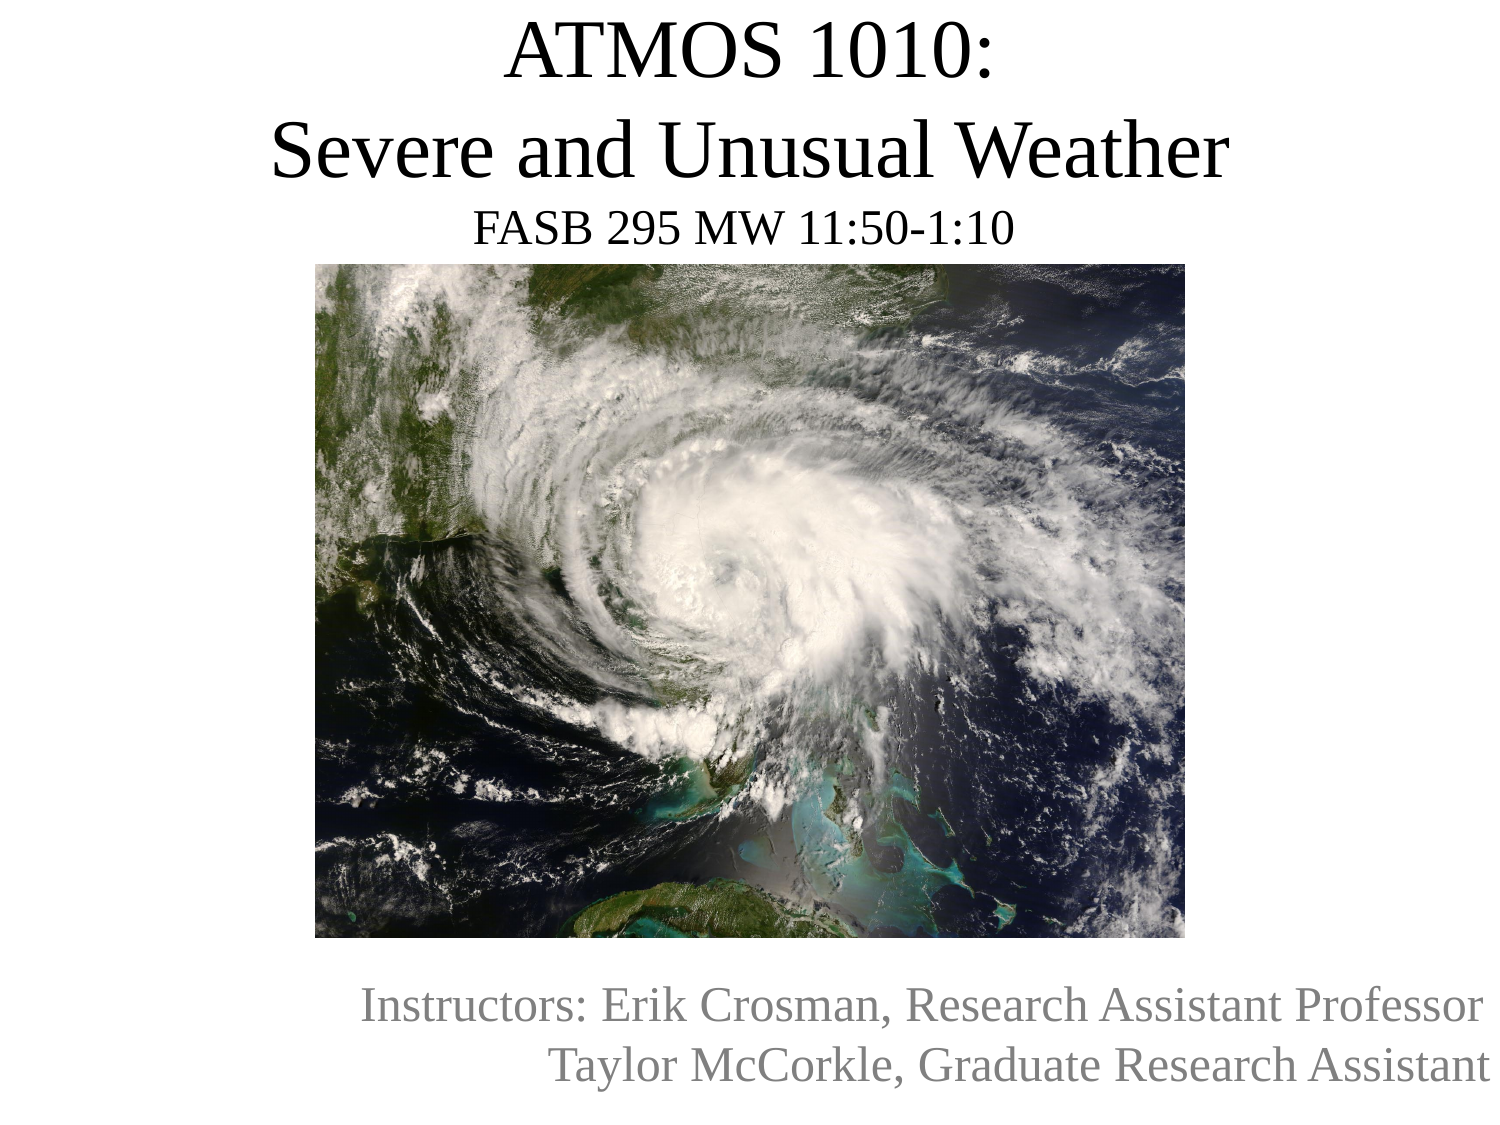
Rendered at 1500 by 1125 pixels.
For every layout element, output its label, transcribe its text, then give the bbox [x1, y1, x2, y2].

picture [315, 264, 1185, 938]
title ATMOS 1010: Severe and Unusual Weather FASB 295 MW 11:50-1:10 [74, 61, 1426, 187]
text_box Instructors: Erik Crosman, Research Assistant Professor Taylor McCorkle, Graduate Research Assistant [345, 963, 1500, 1099]
